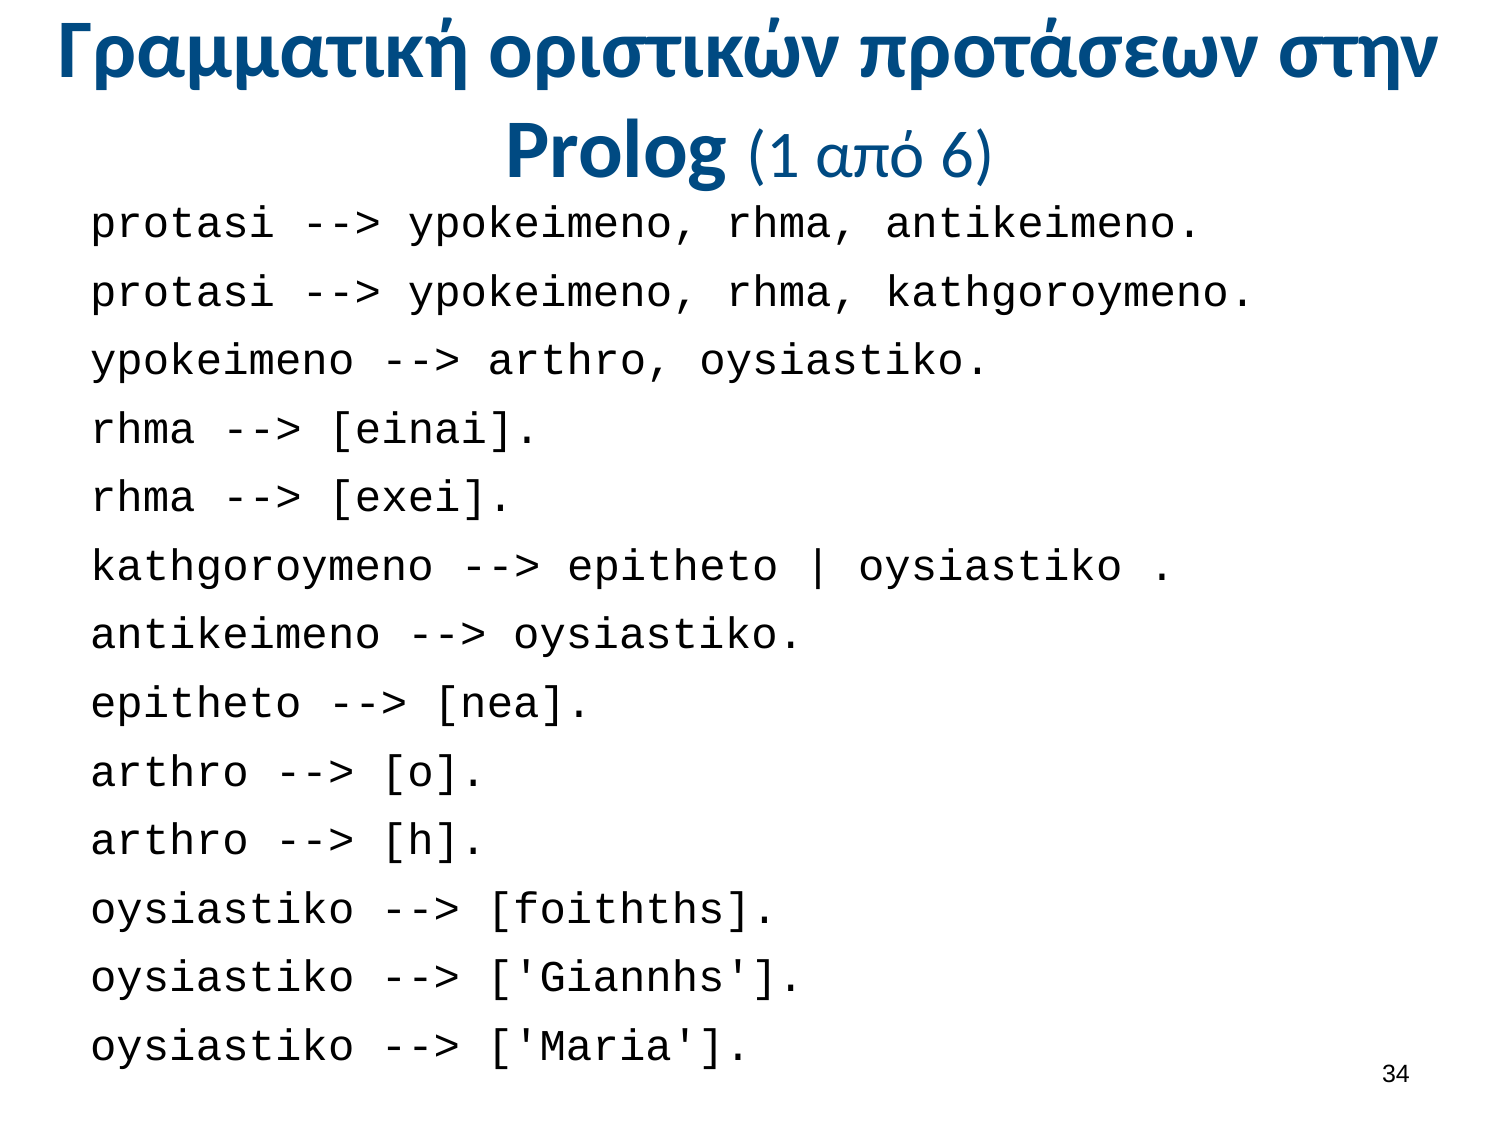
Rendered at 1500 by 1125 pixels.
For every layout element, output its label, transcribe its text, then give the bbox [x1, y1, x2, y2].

title Γραμματική οριστικών προτάσεων στην Prolog (1 από 6) [0, 19, 1500, 169]
list protasi --> ypokeimeno, rhma, antikeimeno. protasi --> ypokeimeno, rhma, kathgoroymeno. ypokeimeno --> arthro, oysiastiko. rhma --> [einai]. rhma --> [exei]. kathgoroymeno --> epitheto | oysiastiko . antikeimeno --> oysiastiko. epitheto --> [nea]. arthro --> [o]. arthro --> [h]. oysiastiko --> [foithths]. oysiastiko --> ['Giannhs']. oysiastiko --> ['Maria']. [75, 196, 1425, 1083]
slide_number 33 [1074, 1042, 1425, 1103]
